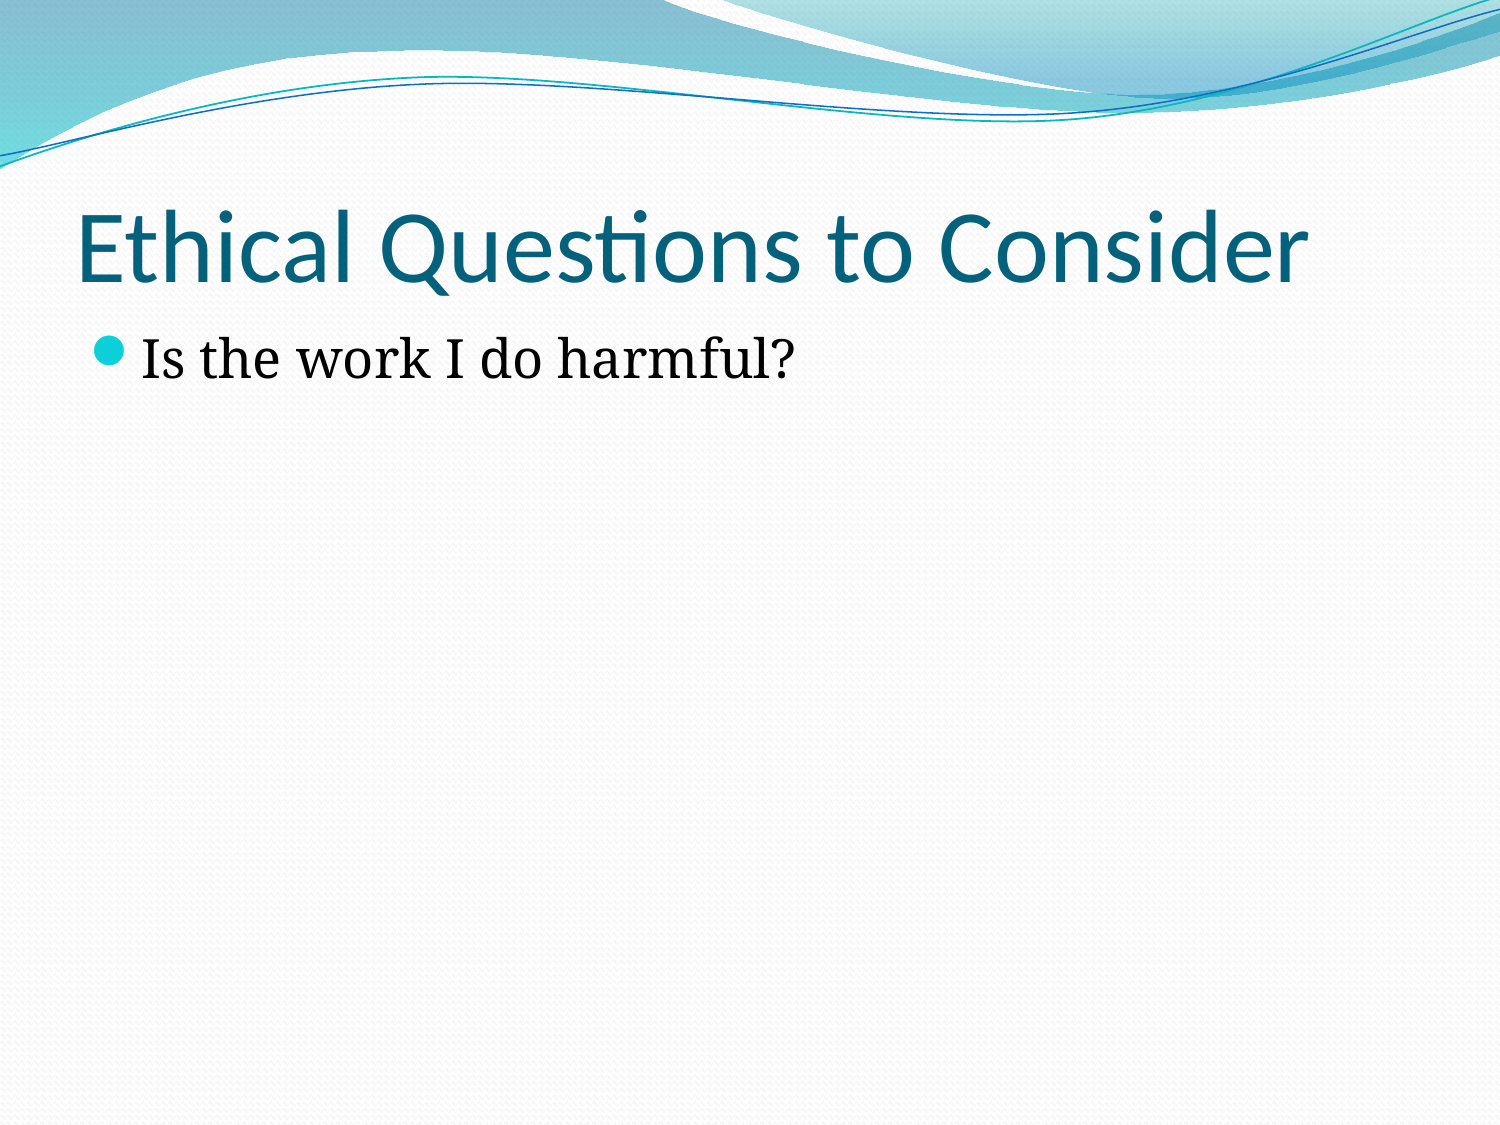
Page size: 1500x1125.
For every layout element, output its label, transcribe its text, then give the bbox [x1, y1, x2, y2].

list Is the work I do harmful? [75, 317, 1425, 1038]
title Ethical Questions to Consider [75, 115, 1425, 303]
